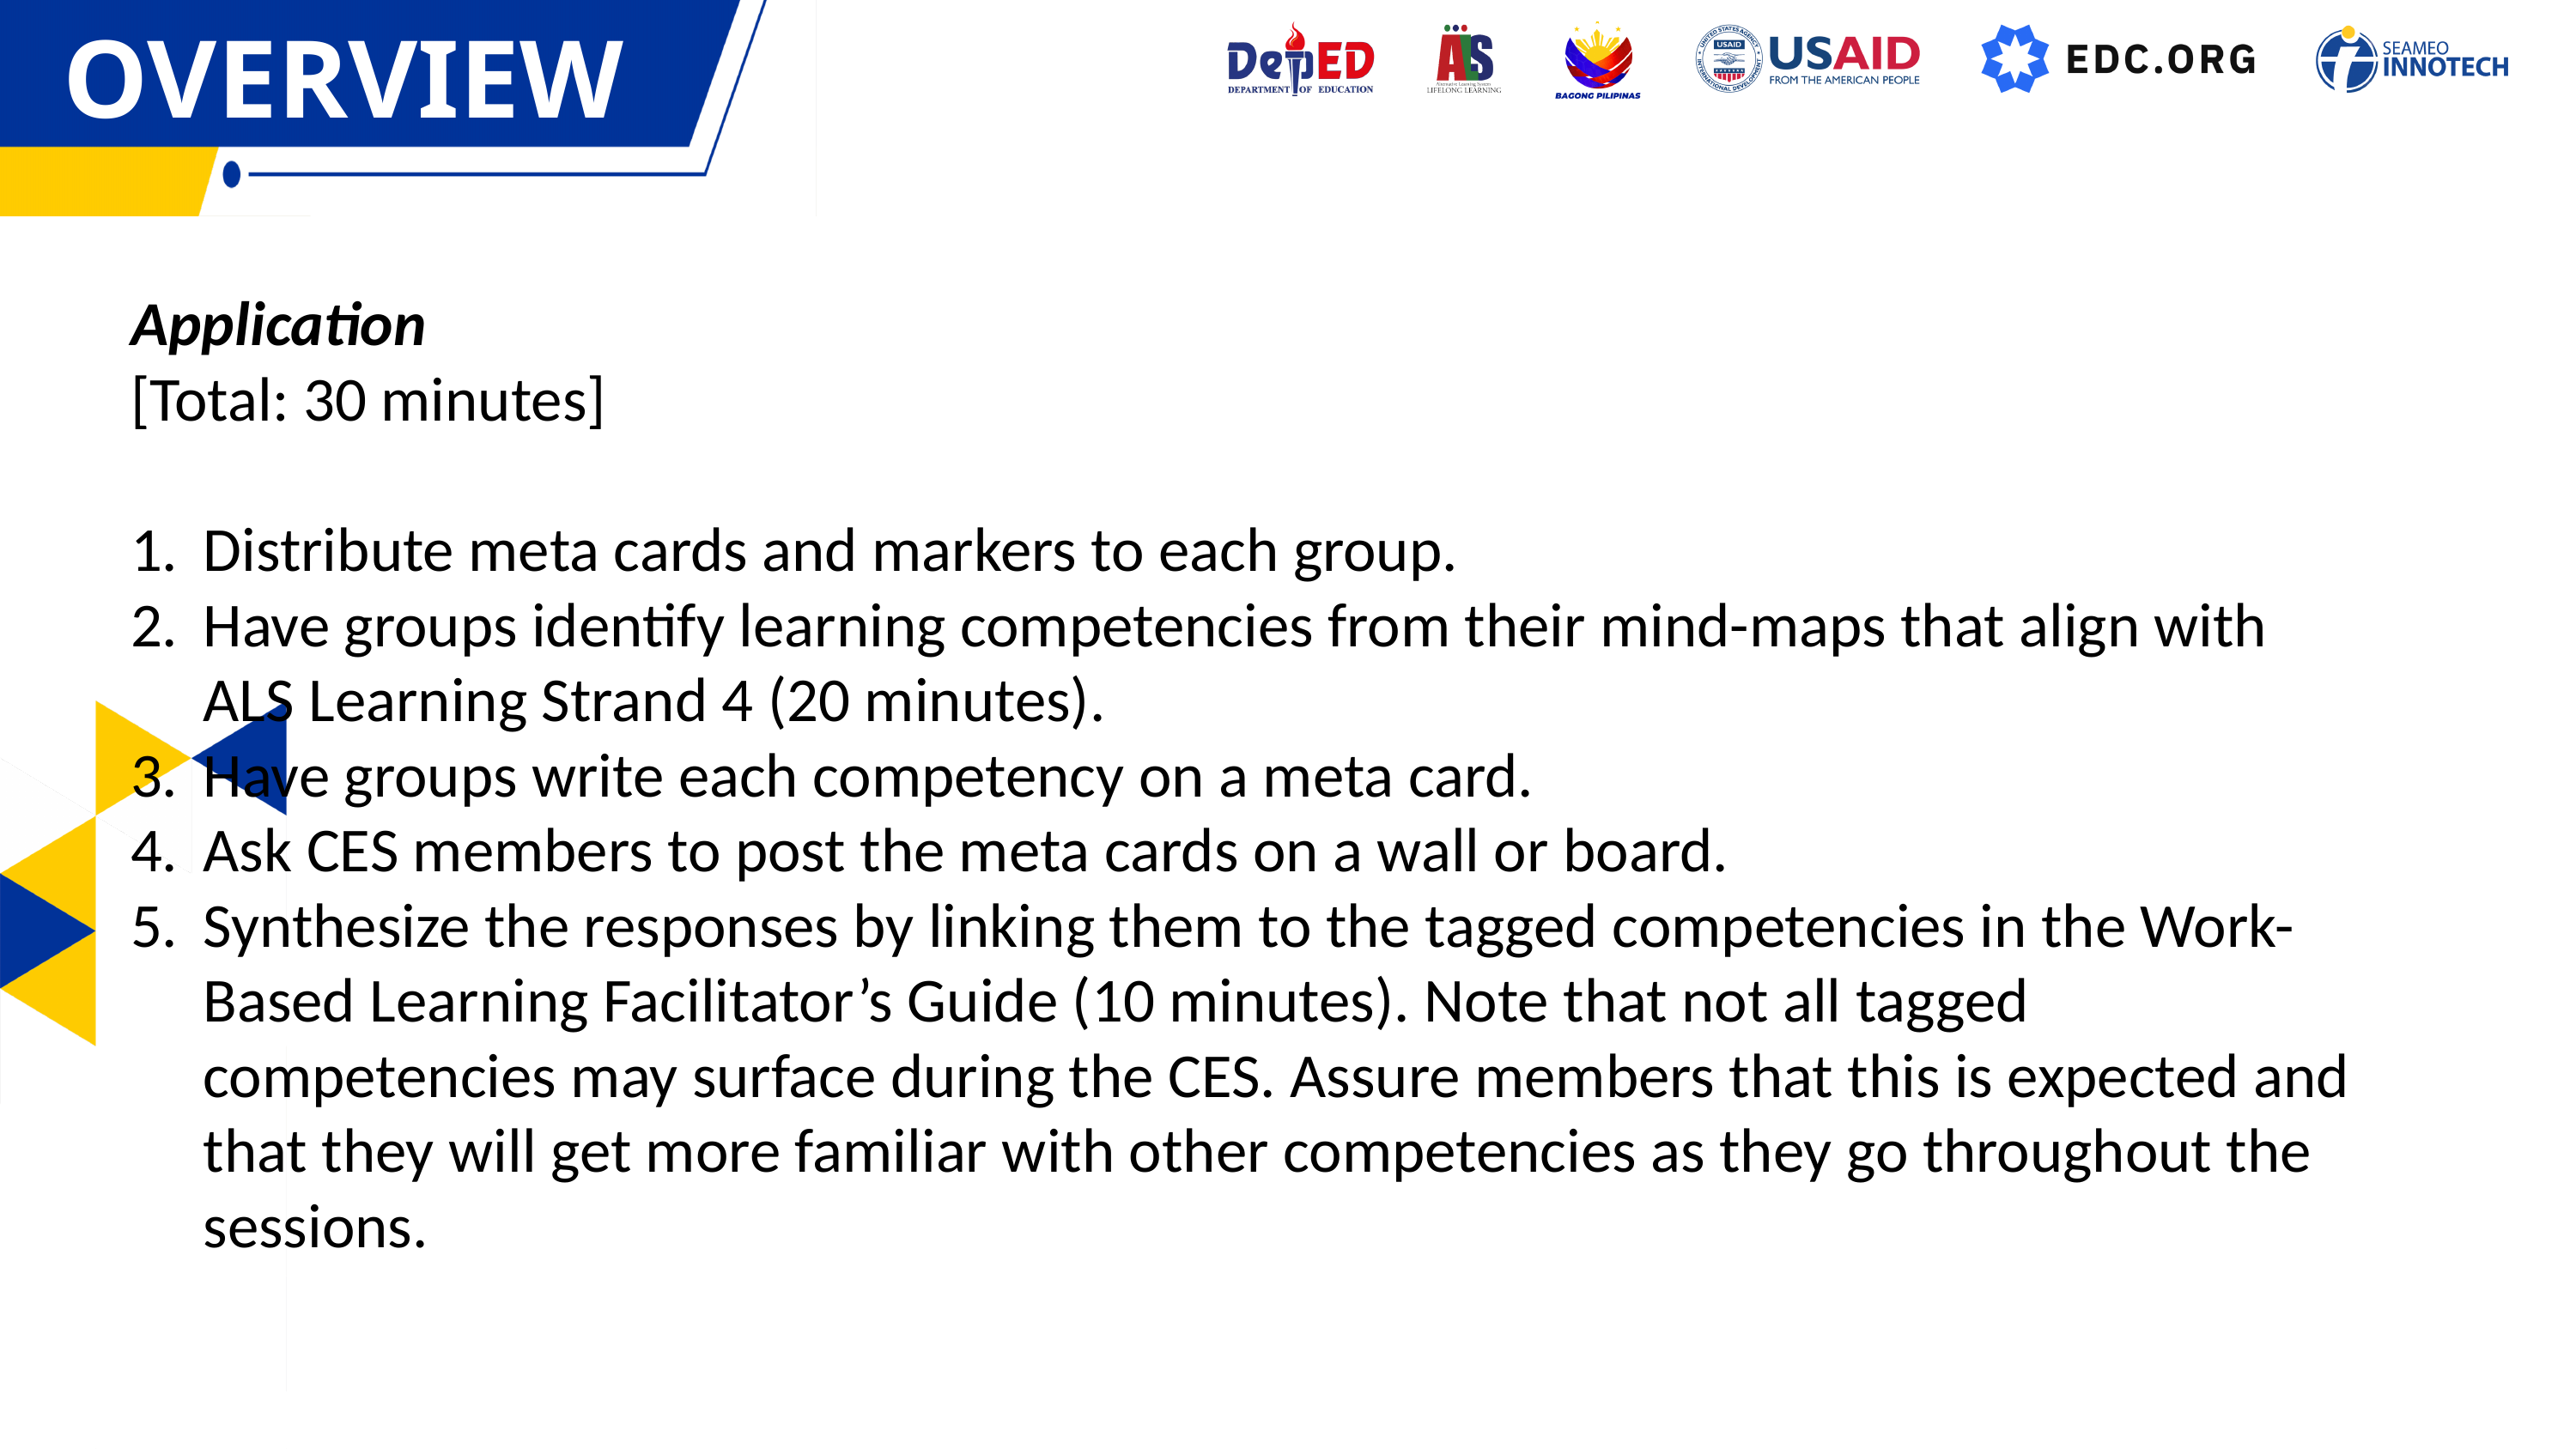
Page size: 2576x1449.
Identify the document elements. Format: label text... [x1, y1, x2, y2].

text_box [0, 700, 287, 1449]
text_box [1197, 21, 2539, 99]
text_box Application [Total: 30 minutes] Distribute meta cards and markers to each group. Have groups identify learning competencies from their mind-maps that align with ALS Learning Strand 4 (20 minutes). Have groups write each competency on a meta card. Ask CES members to post the meta cards on a wall or board. Synthesize the responses by linking them to the tagged competencies in the Work-Based Learning Facilitator’s Guide (10 minutes). Note that not all tagged competencies may surface during the CES. Assure members that this is expected and that they will get more familiar with other competencies as they go throughout the sessions. [118, 276, 2367, 1267]
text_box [0, 0, 956, 216]
